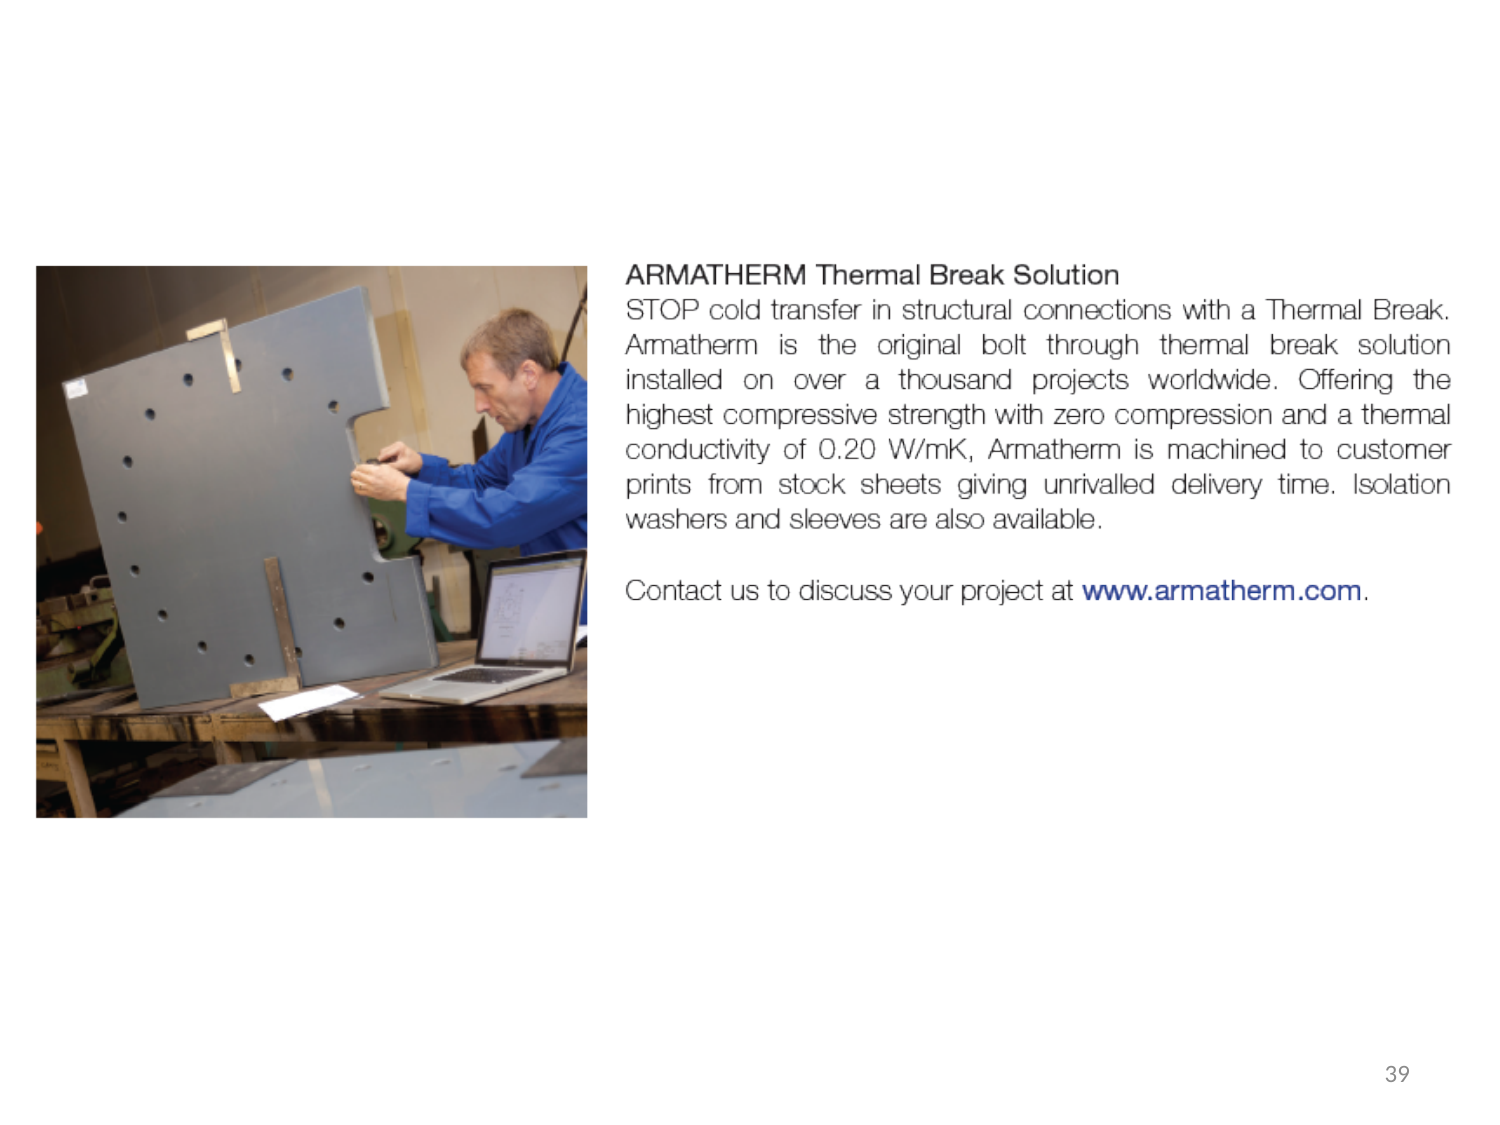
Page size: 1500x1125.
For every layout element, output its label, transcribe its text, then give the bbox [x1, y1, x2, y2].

slide_number 39 [1074, 1042, 1425, 1103]
picture [0, 219, 1500, 843]
